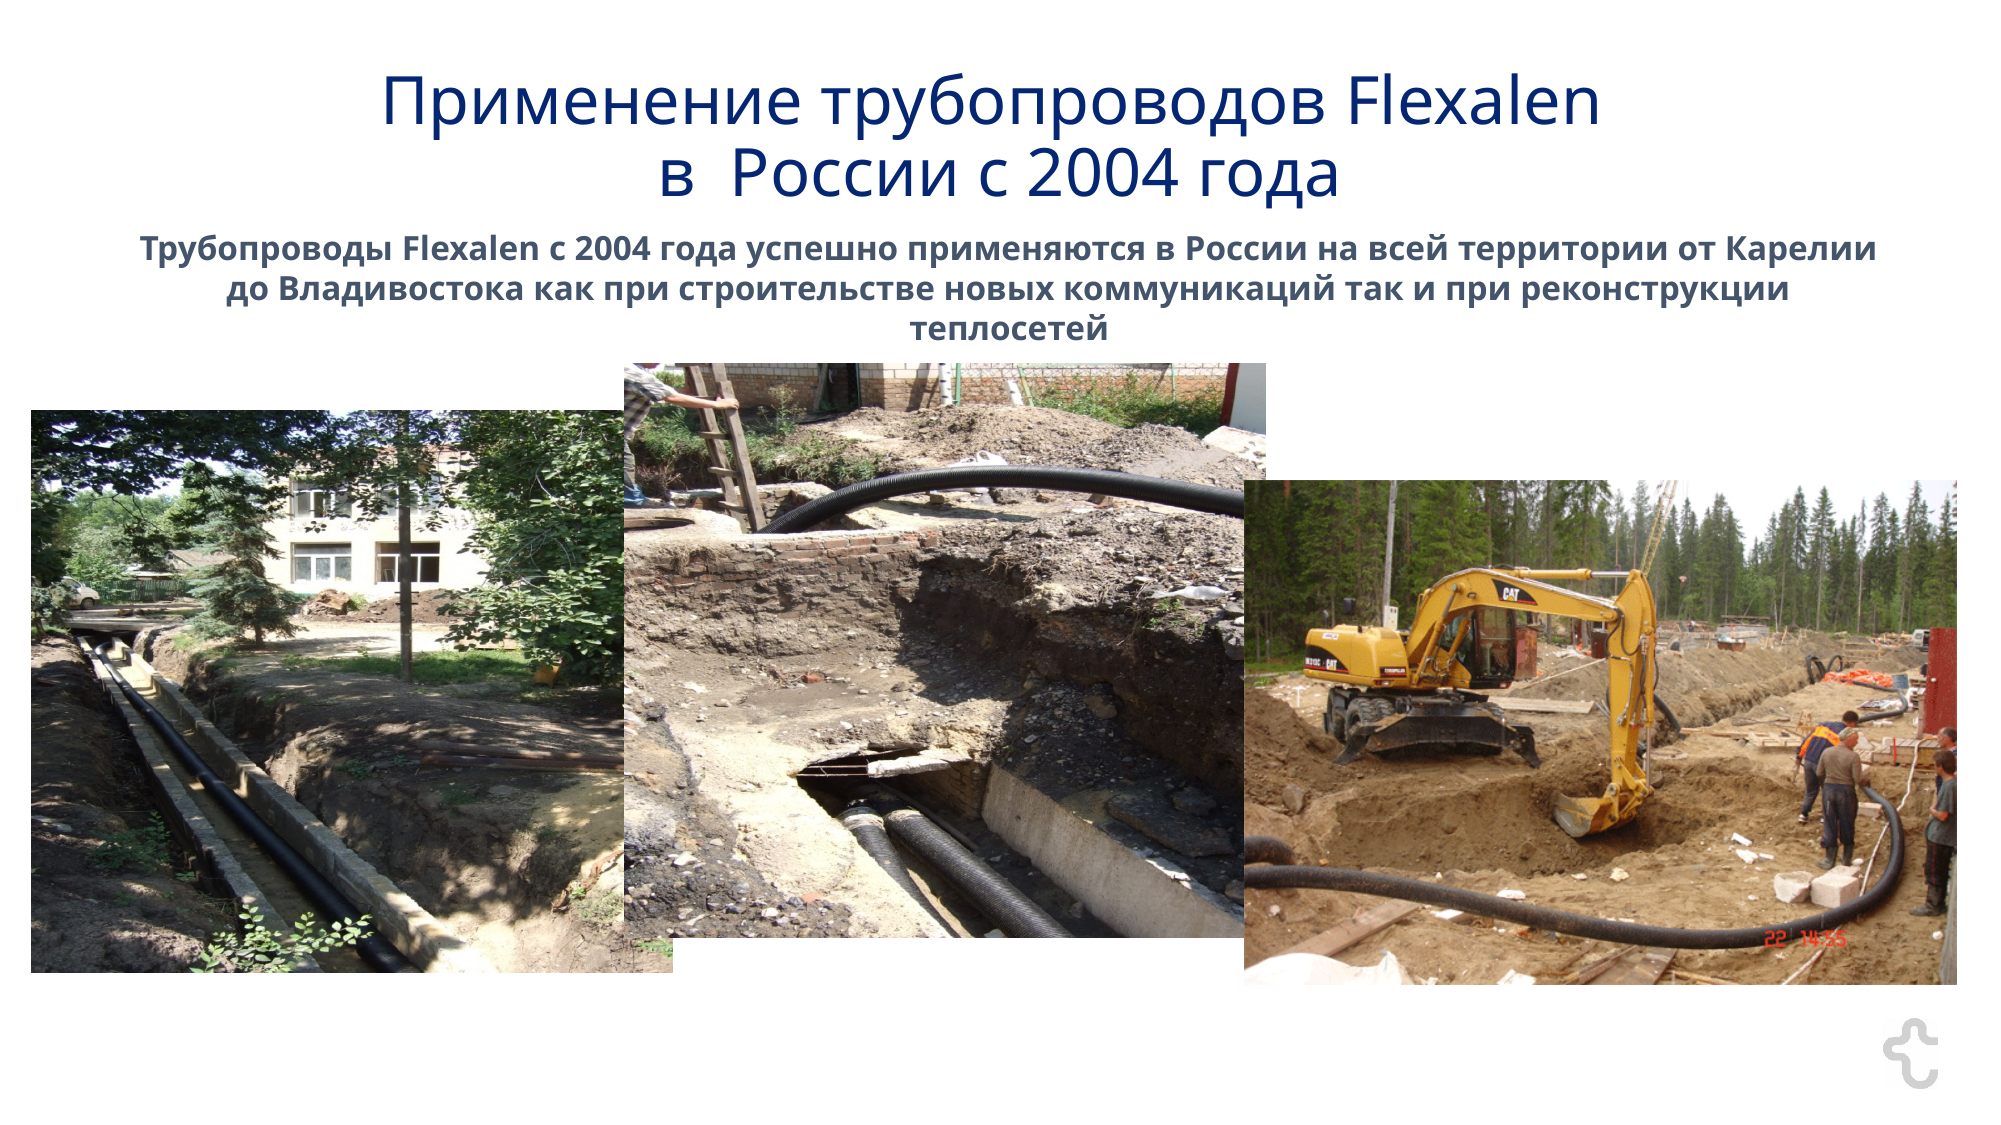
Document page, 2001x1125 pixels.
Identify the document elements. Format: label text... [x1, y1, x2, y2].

picture [31, 363, 1957, 985]
text_box Трубопроводы Flexalen с 2004 года успешно применяются в России на всей территории от Карелии до Владивостока как при строительстве новых коммуникаций так и при реконструкции теплосетей [109, 222, 1910, 352]
title Применение трубопроводов Flexalen в России с 2004 года [99, 45, 1900, 233]
